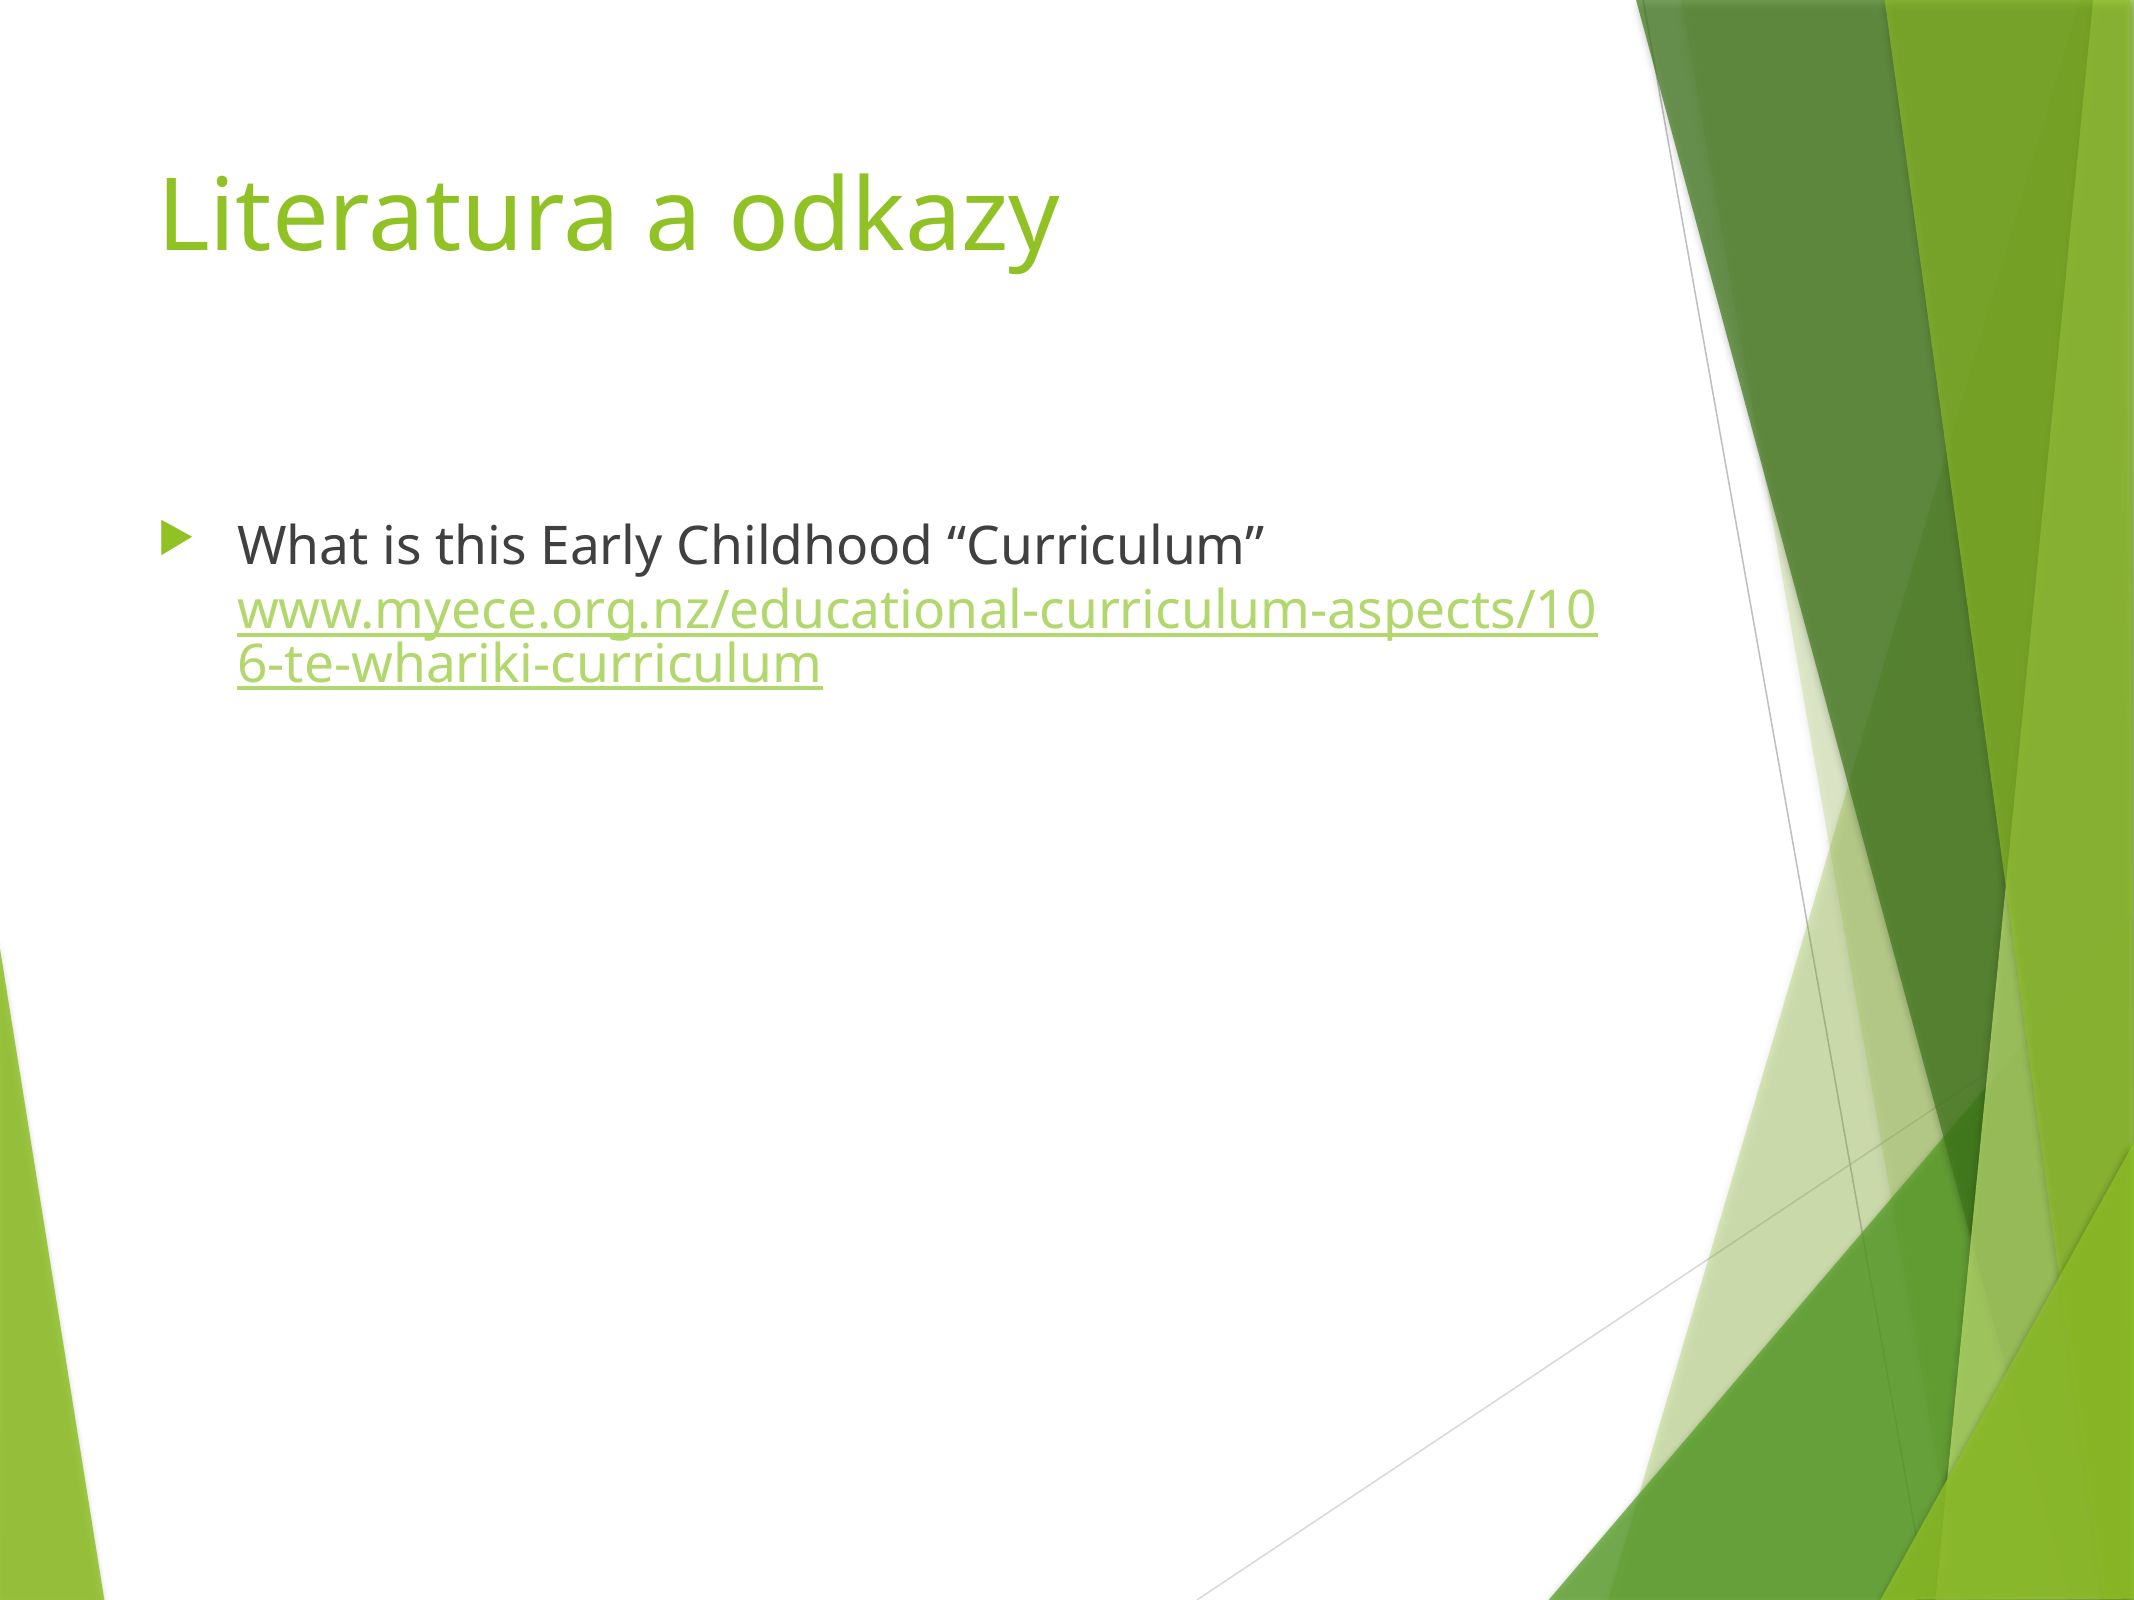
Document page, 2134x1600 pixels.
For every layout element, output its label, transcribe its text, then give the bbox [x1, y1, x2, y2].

title Literatura a odkazy [142, 142, 1624, 451]
list What is this Early Childhood “Curriculum” www.myece.org.nz/educational-curriculum-aspects/106-te-whariki-curriculum [142, 504, 1624, 1410]
